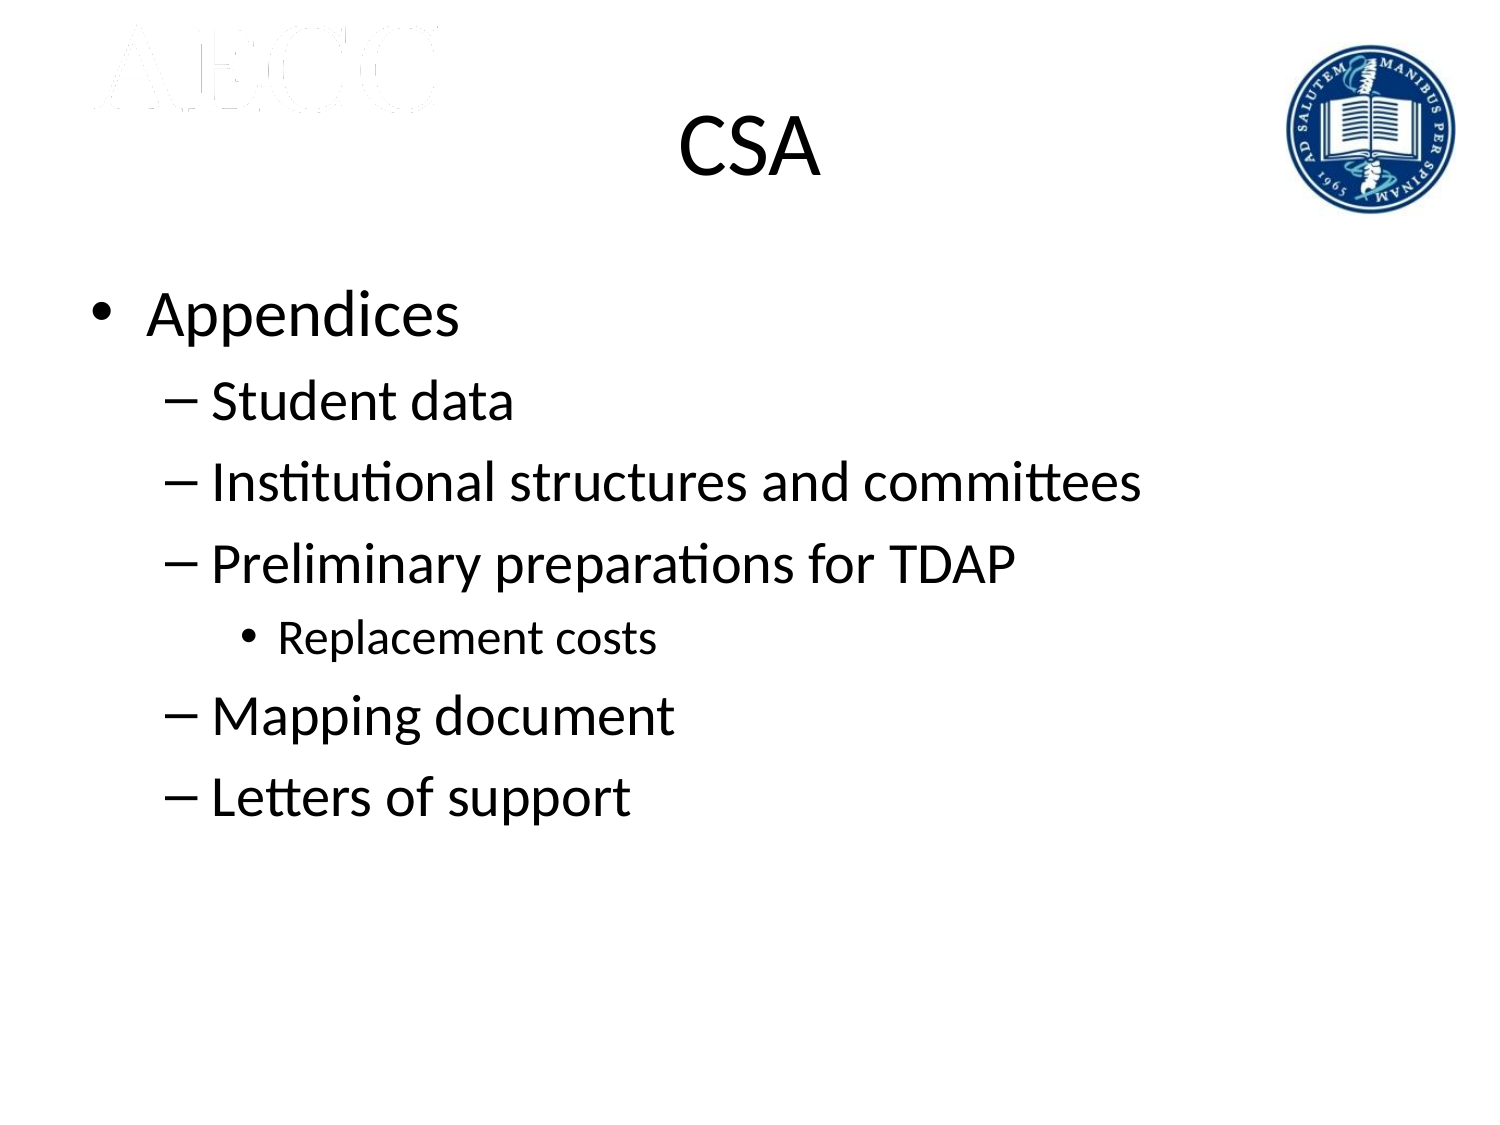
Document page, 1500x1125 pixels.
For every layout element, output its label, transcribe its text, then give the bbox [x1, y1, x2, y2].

picture [93, 24, 438, 113]
picture [1285, 42, 1456, 216]
title CSA [75, 45, 1425, 233]
list Appendices Student data Institutional structures and committees Preliminary preparations for TDAP Replacement costs Mapping document Letters of support [75, 262, 1425, 1005]
